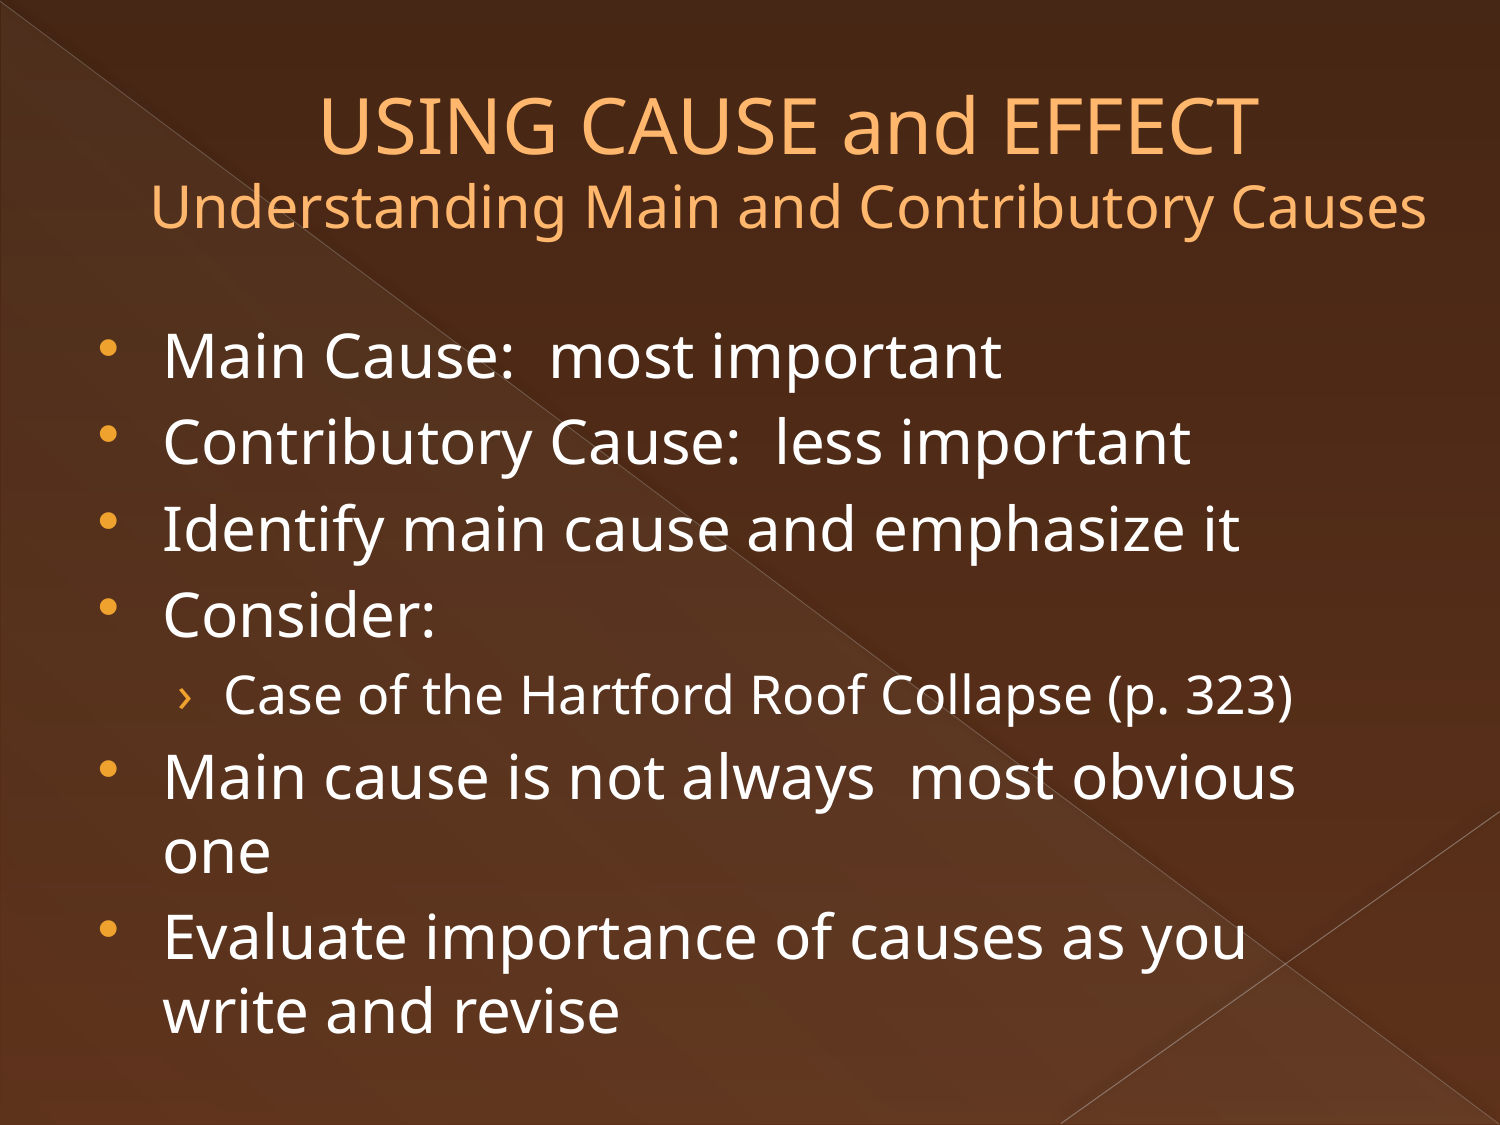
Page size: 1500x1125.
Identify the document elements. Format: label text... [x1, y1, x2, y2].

list Main Cause: most important Contributory Cause: less important Identify main cause and emphasize it Consider: Case of the Hartford Roof Collapse (p. 323) Main cause is not always most obvious one Evaluate importance of causes as you write and revise [75, 308, 1425, 1059]
title USING CAUSE and EFFECT Understanding Main and Contributory Causes [24, 43, 1475, 274]
